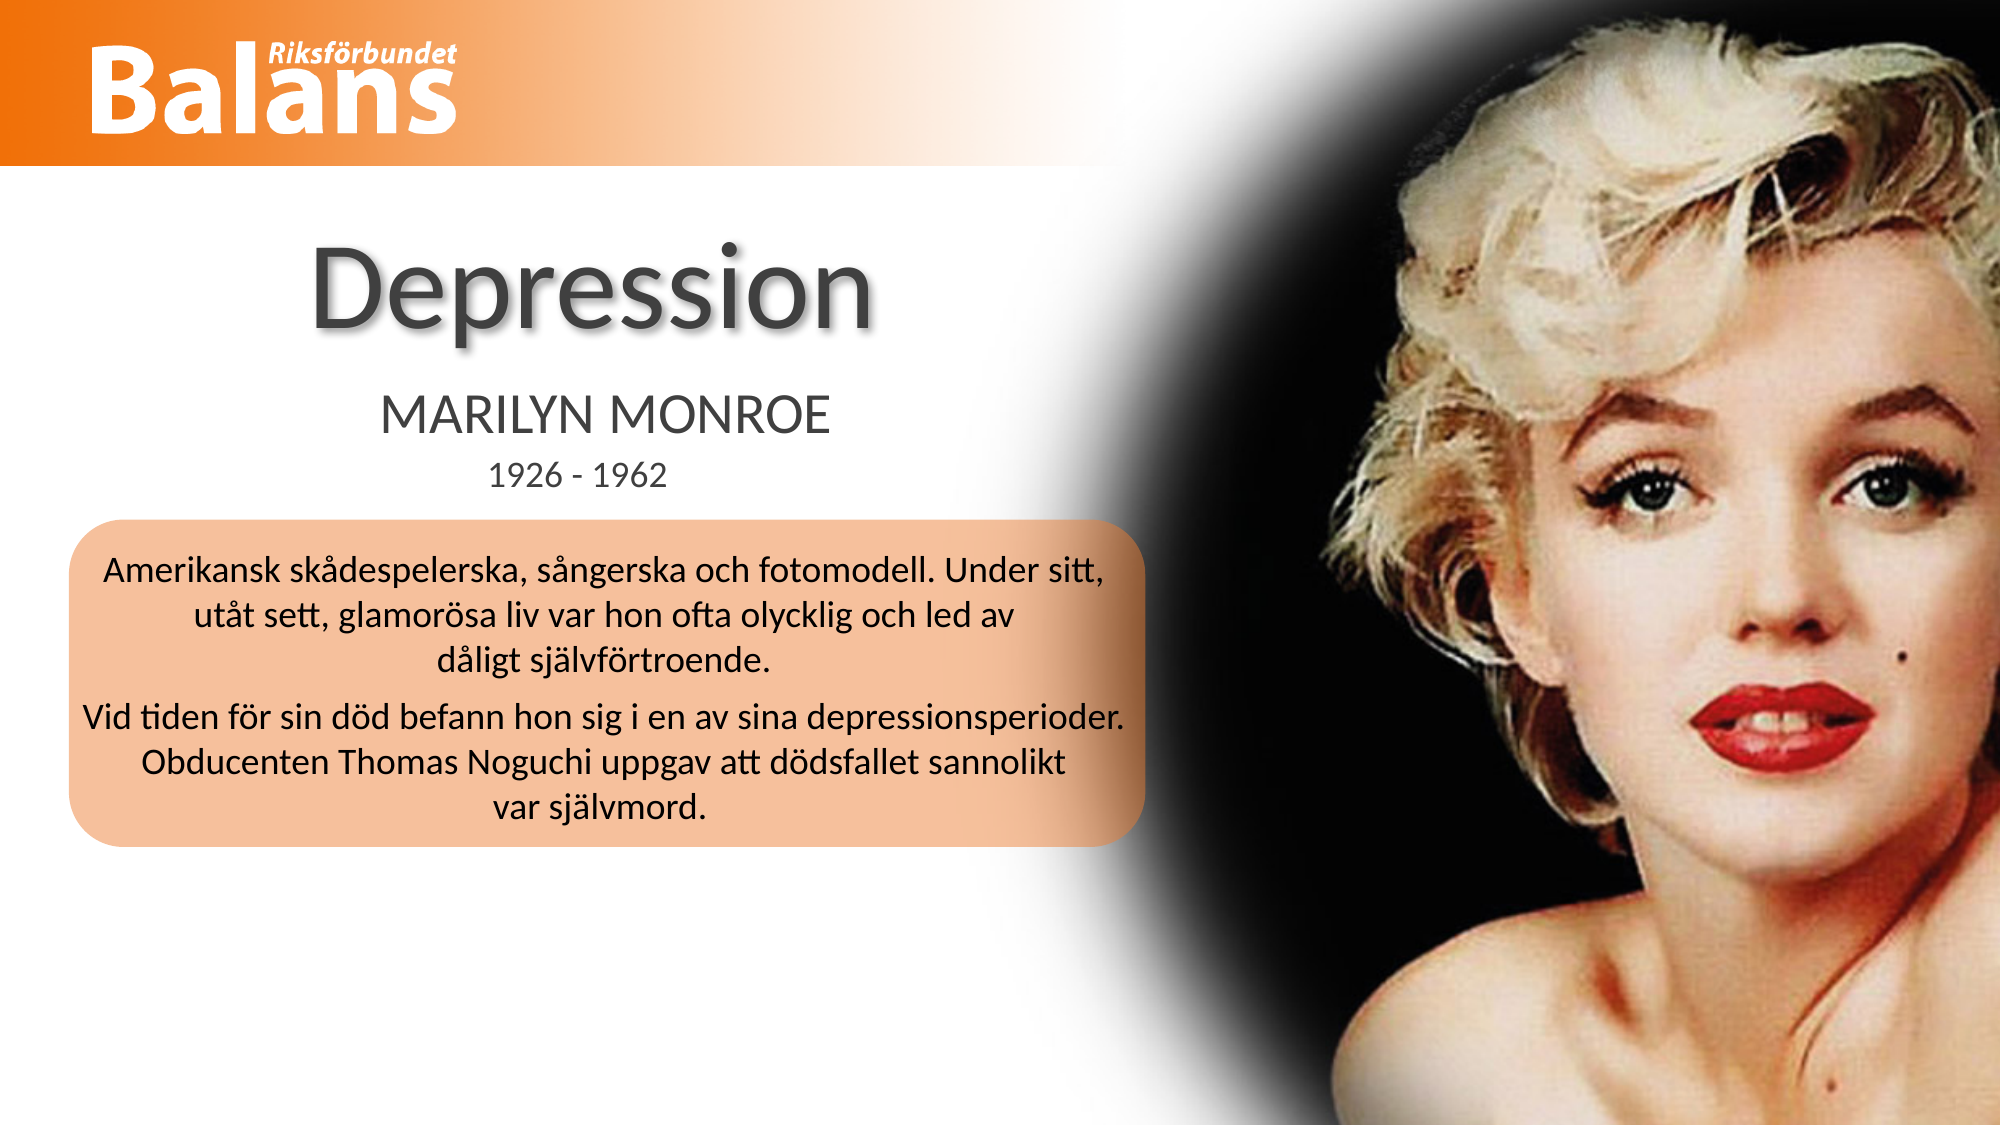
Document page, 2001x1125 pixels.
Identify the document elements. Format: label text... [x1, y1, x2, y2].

text_box MARILYN MONROE [68, 368, 912, 453]
picture [0, 0, 2000, 1125]
text_box Amerikansk skådespelerska, sångerska och fotomodell. Under sitt, utåt sett, glamorösa liv var hon ofta olycklig och led av dåligt självförtroende. Vid tiden för sin död befann hon sig i en av sina depressionsperioder. Obducenten Thomas Noguchi uppgav att dödsfallet sannolikt var självmord. [63, 537, 912, 835]
text_box 1926 - 1962 [93, 442, 912, 503]
text_box [87, 835, 912, 849]
text_box [82, 518, 912, 537]
text_box Depression [42, 196, 912, 362]
